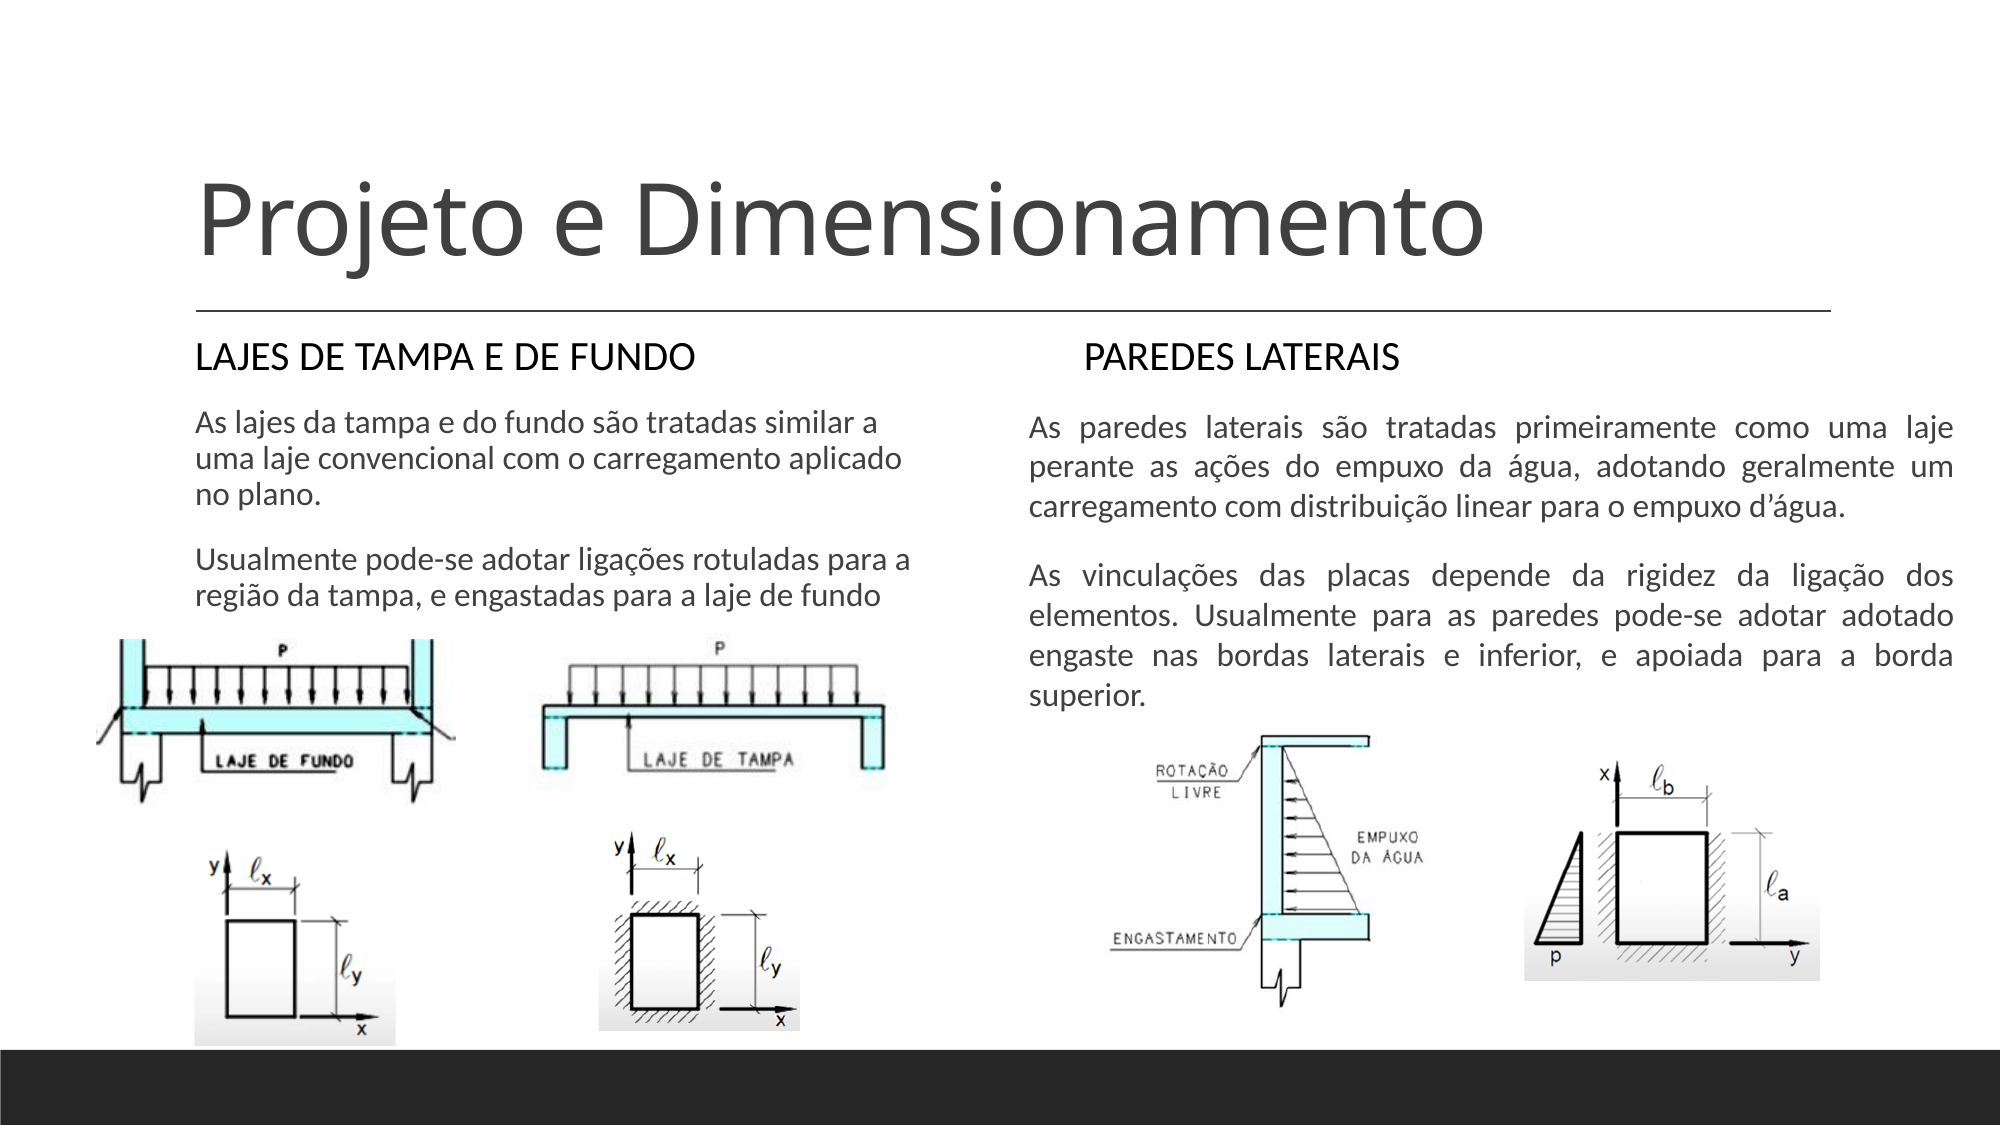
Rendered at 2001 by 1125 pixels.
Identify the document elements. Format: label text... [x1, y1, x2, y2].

picture [1523, 757, 1821, 981]
picture [598, 829, 801, 1031]
picture [1104, 726, 1434, 1015]
picture [193, 845, 397, 1047]
list As lajes da tampa e do fundo são tratadas similar a uma laje convencional com o carregamento aplicado no plano. Usualmente pode-se adotar ligações rotuladas para a região da tampa, e engastadas para a laje de fundo [180, 397, 942, 875]
picture [527, 621, 911, 811]
list Paredes laterais [1068, 293, 1830, 397]
text_box As paredes laterais são tratadas primeiramente como uma laje perante as ações do empuxo da água, adotando geralmente um carregamento com distribuição linear para o empuxo d’água. As vinculações das placas depende da rigidez da ligação dos elementos. Usualmente para as paredes pode-se adotar adotado engaste nas bordas laterais e inferior, e apoiada para a borda superior. [1014, 397, 1956, 946]
title Projeto e Dimensionamento [180, 47, 1830, 285]
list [95, 639, 456, 815]
list Lajes de tampa e de fundo [180, 293, 942, 397]
